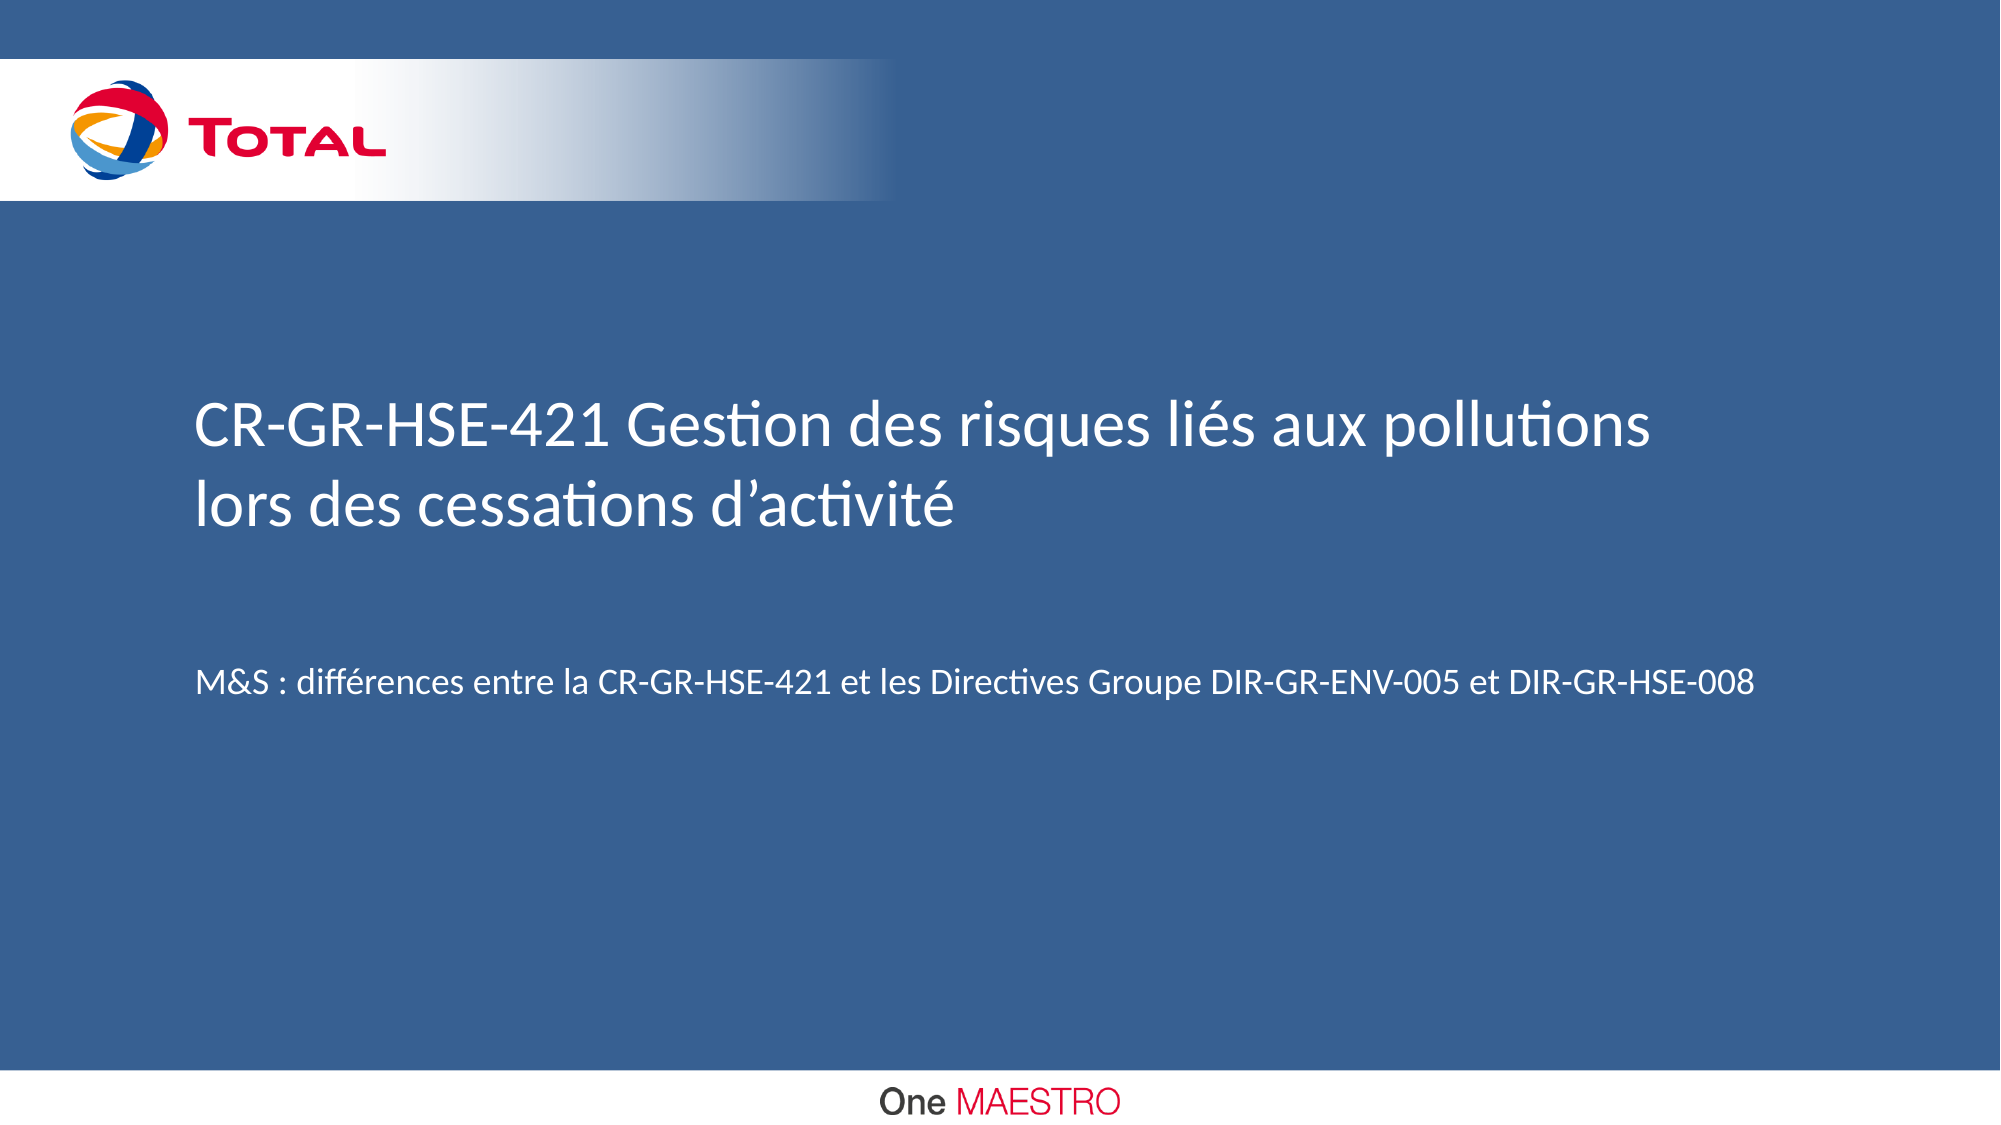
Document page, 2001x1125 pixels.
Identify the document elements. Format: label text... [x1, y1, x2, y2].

list M&S : différences entre la CR-GR-HSE-421 et les Directives Groupe DIR-GR-ENV-005 et DIR-GR-HSE-008 [194, 597, 1792, 889]
picture [0, 59, 998, 201]
picture [880, 1087, 1120, 1115]
title CR-GR-HSE-421 Gestion des risques liés aux pollutions lors des cessations d’activité [194, 302, 1733, 547]
